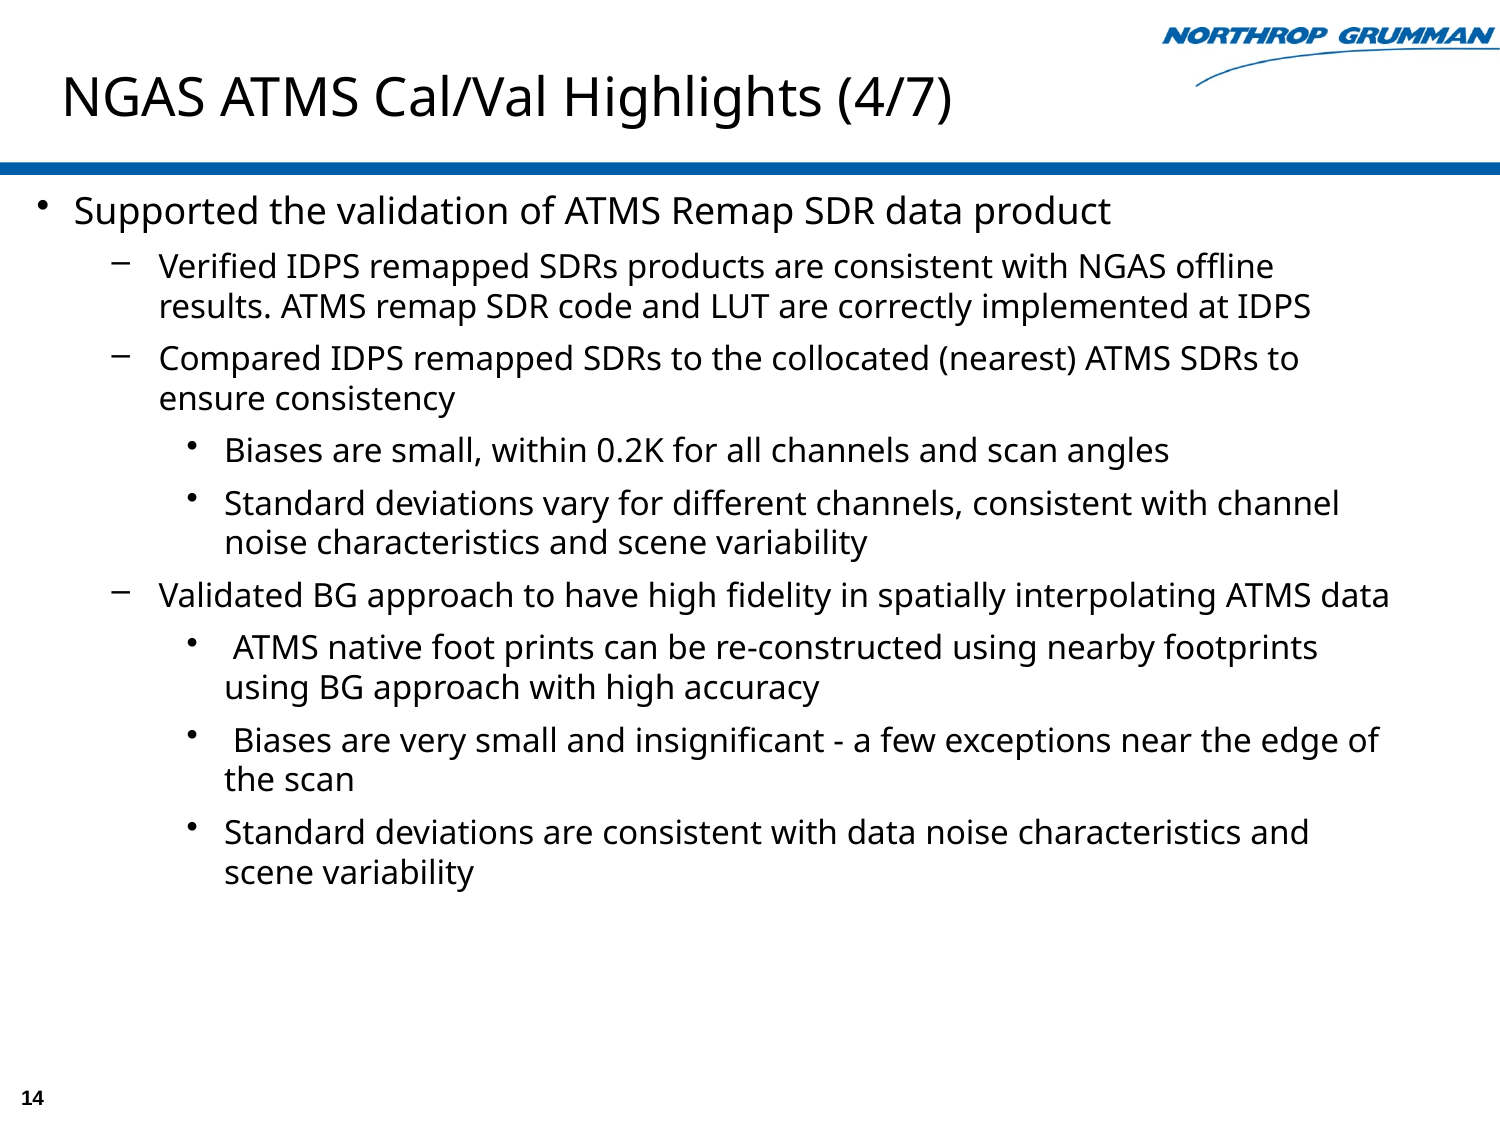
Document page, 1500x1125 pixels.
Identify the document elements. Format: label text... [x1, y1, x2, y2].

title NGAS ATMS Cal/Val Highlights (4/7) [60, 28, 1283, 162]
slide_number 14 [0, 1076, 66, 1125]
picture [1162, 27, 1500, 88]
list Supported the validation of ATMS Remap SDR data product Verified IDPS remapped SDRs products are consistent with NGAS offline results. ATMS remap SDR code and LUT are correctly implemented at IDPS Compared IDPS remapped SDRs to the collocated (nearest) ATMS SDRs to ensure consistency Biases are small, within 0.2K for all channels and scan angles Standard deviations vary for different channels, consistent with channel noise characteristics and scene variability Validated BG approach to have high fidelity in spatially interpolating ATMS data ATMS native foot prints can be re-constructed using nearby footprints using BG approach with high accuracy Biases are very small and insignificant - a few exceptions near the edge of the scan Standard deviations are consistent with data noise characteristics and scene variability [36, 179, 1395, 1066]
